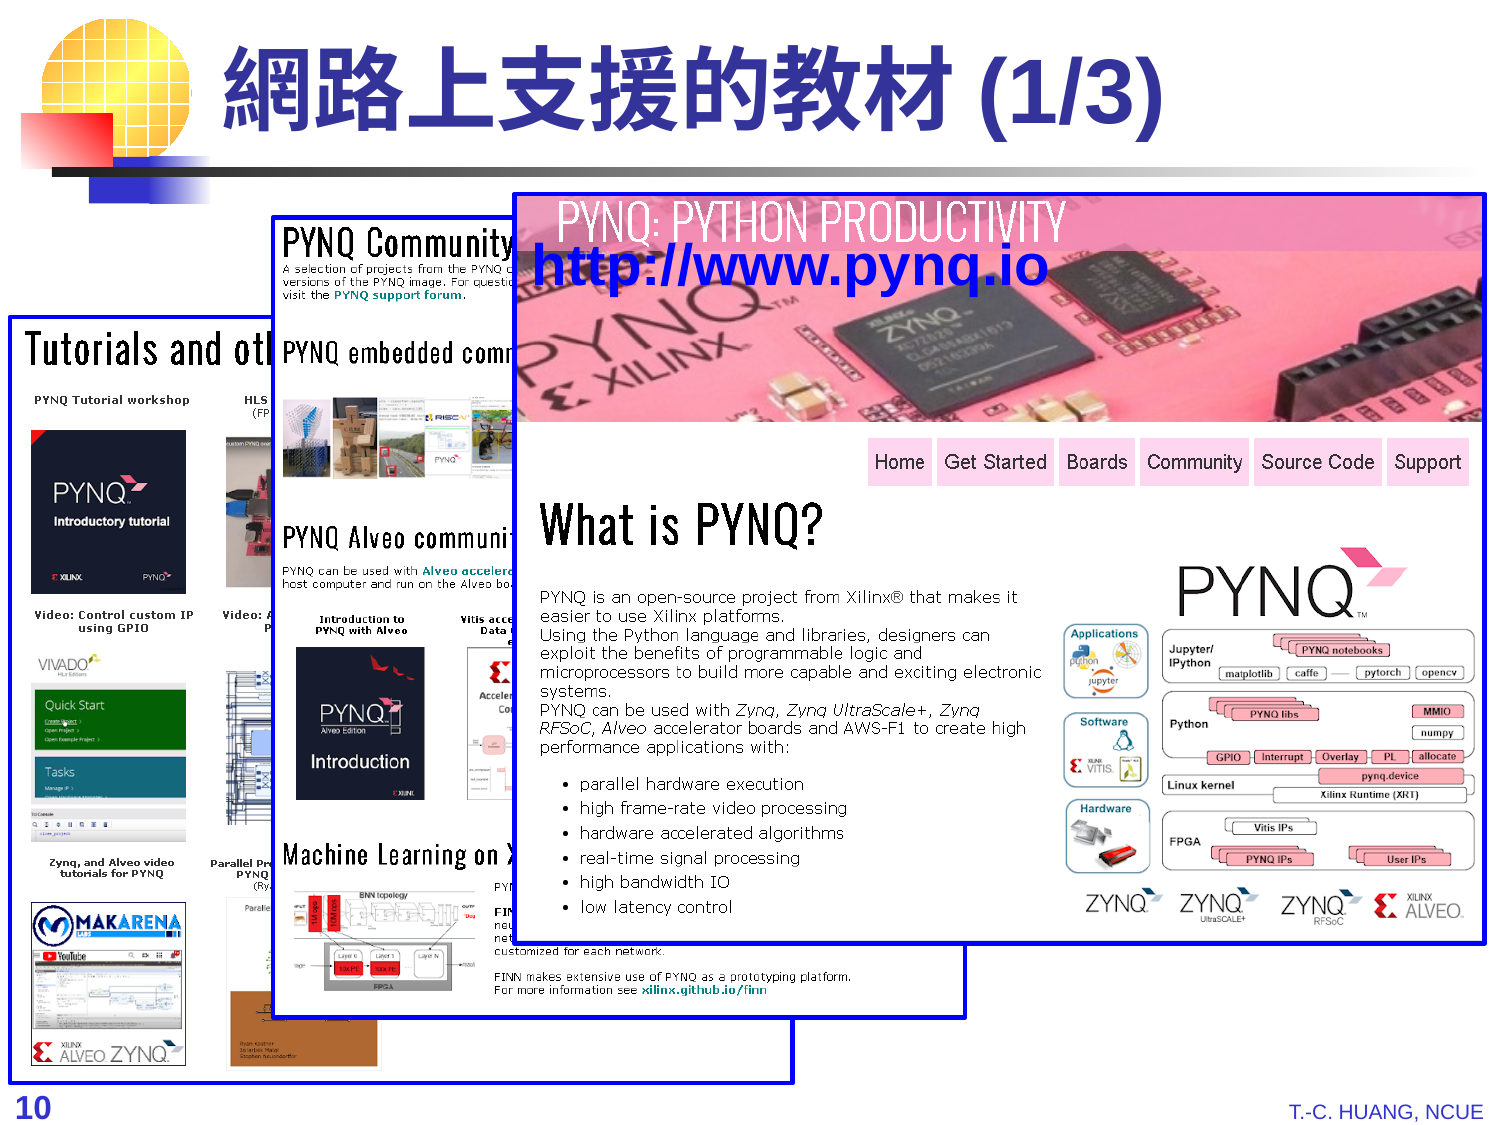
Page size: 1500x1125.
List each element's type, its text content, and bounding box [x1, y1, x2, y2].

picture [12, 219, 963, 1081]
text_box 網路上支援的教材(1/3) [206, 35, 1500, 149]
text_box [513, 195, 1483, 942]
